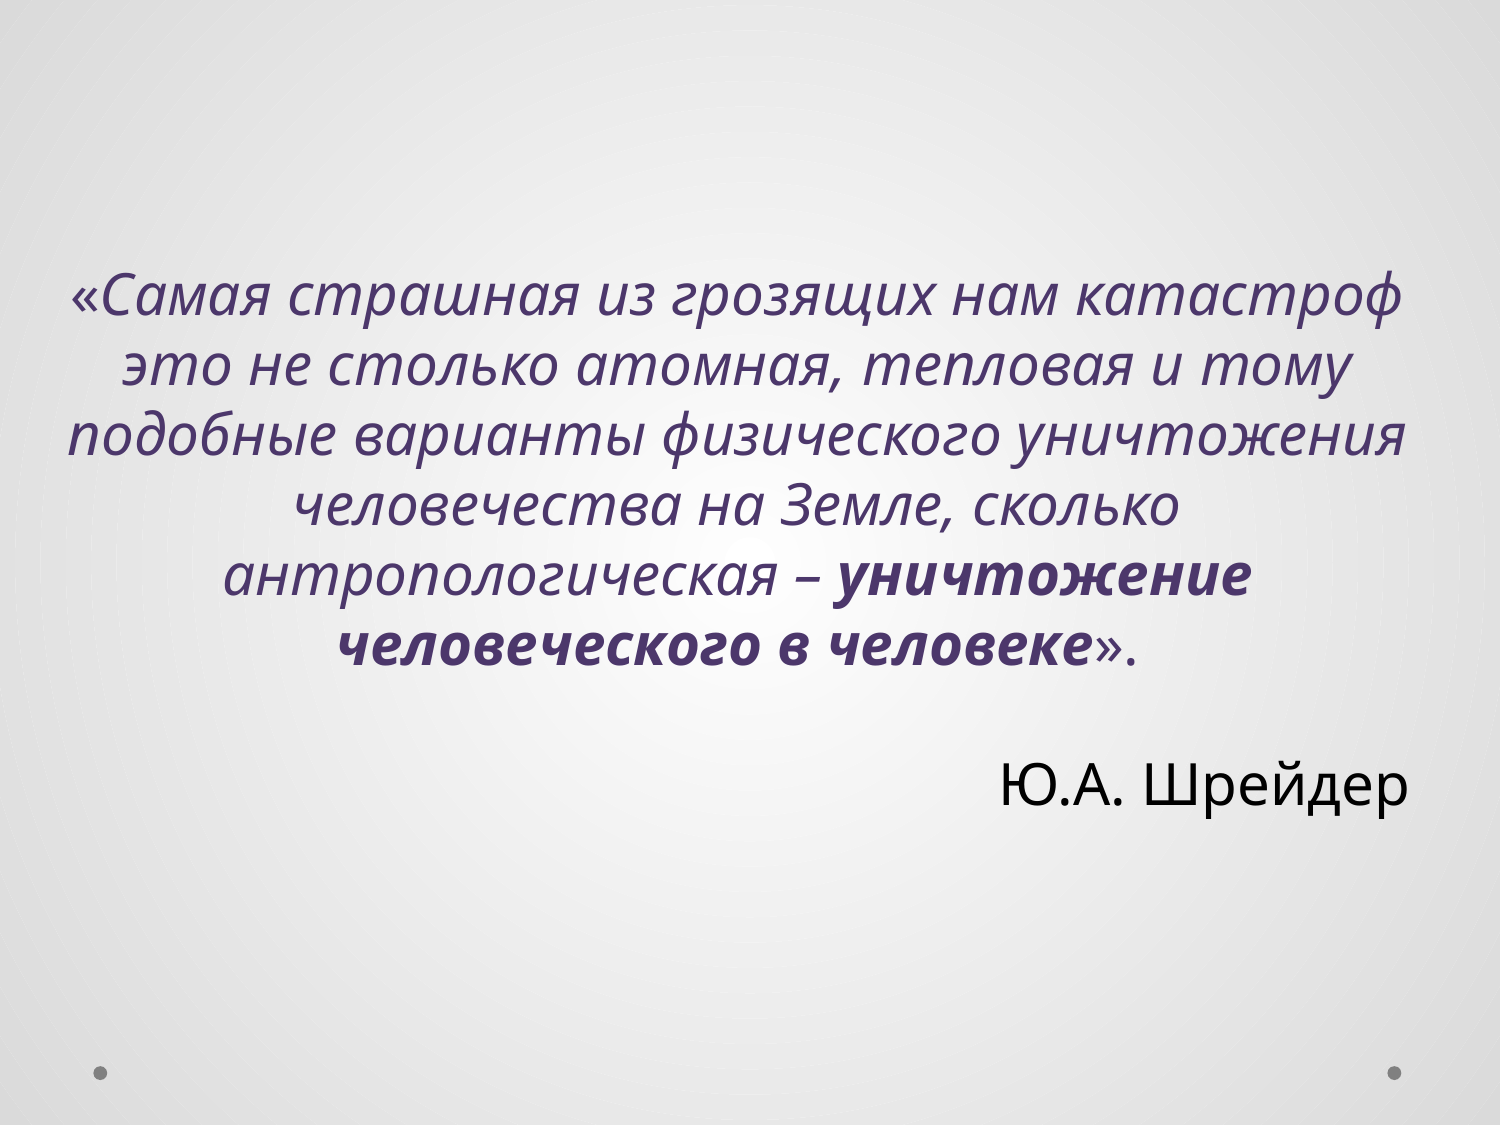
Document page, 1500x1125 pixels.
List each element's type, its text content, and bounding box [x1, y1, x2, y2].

list «Самая страшная из грозящих нам катастроф это не столько атомная, тепловая и тому подобные варианты физического уничтожения человечества на Земле, сколько антропологическая – уничтожение человеческого в человеке». Ю.А. Шрейдер [50, 249, 1425, 1125]
